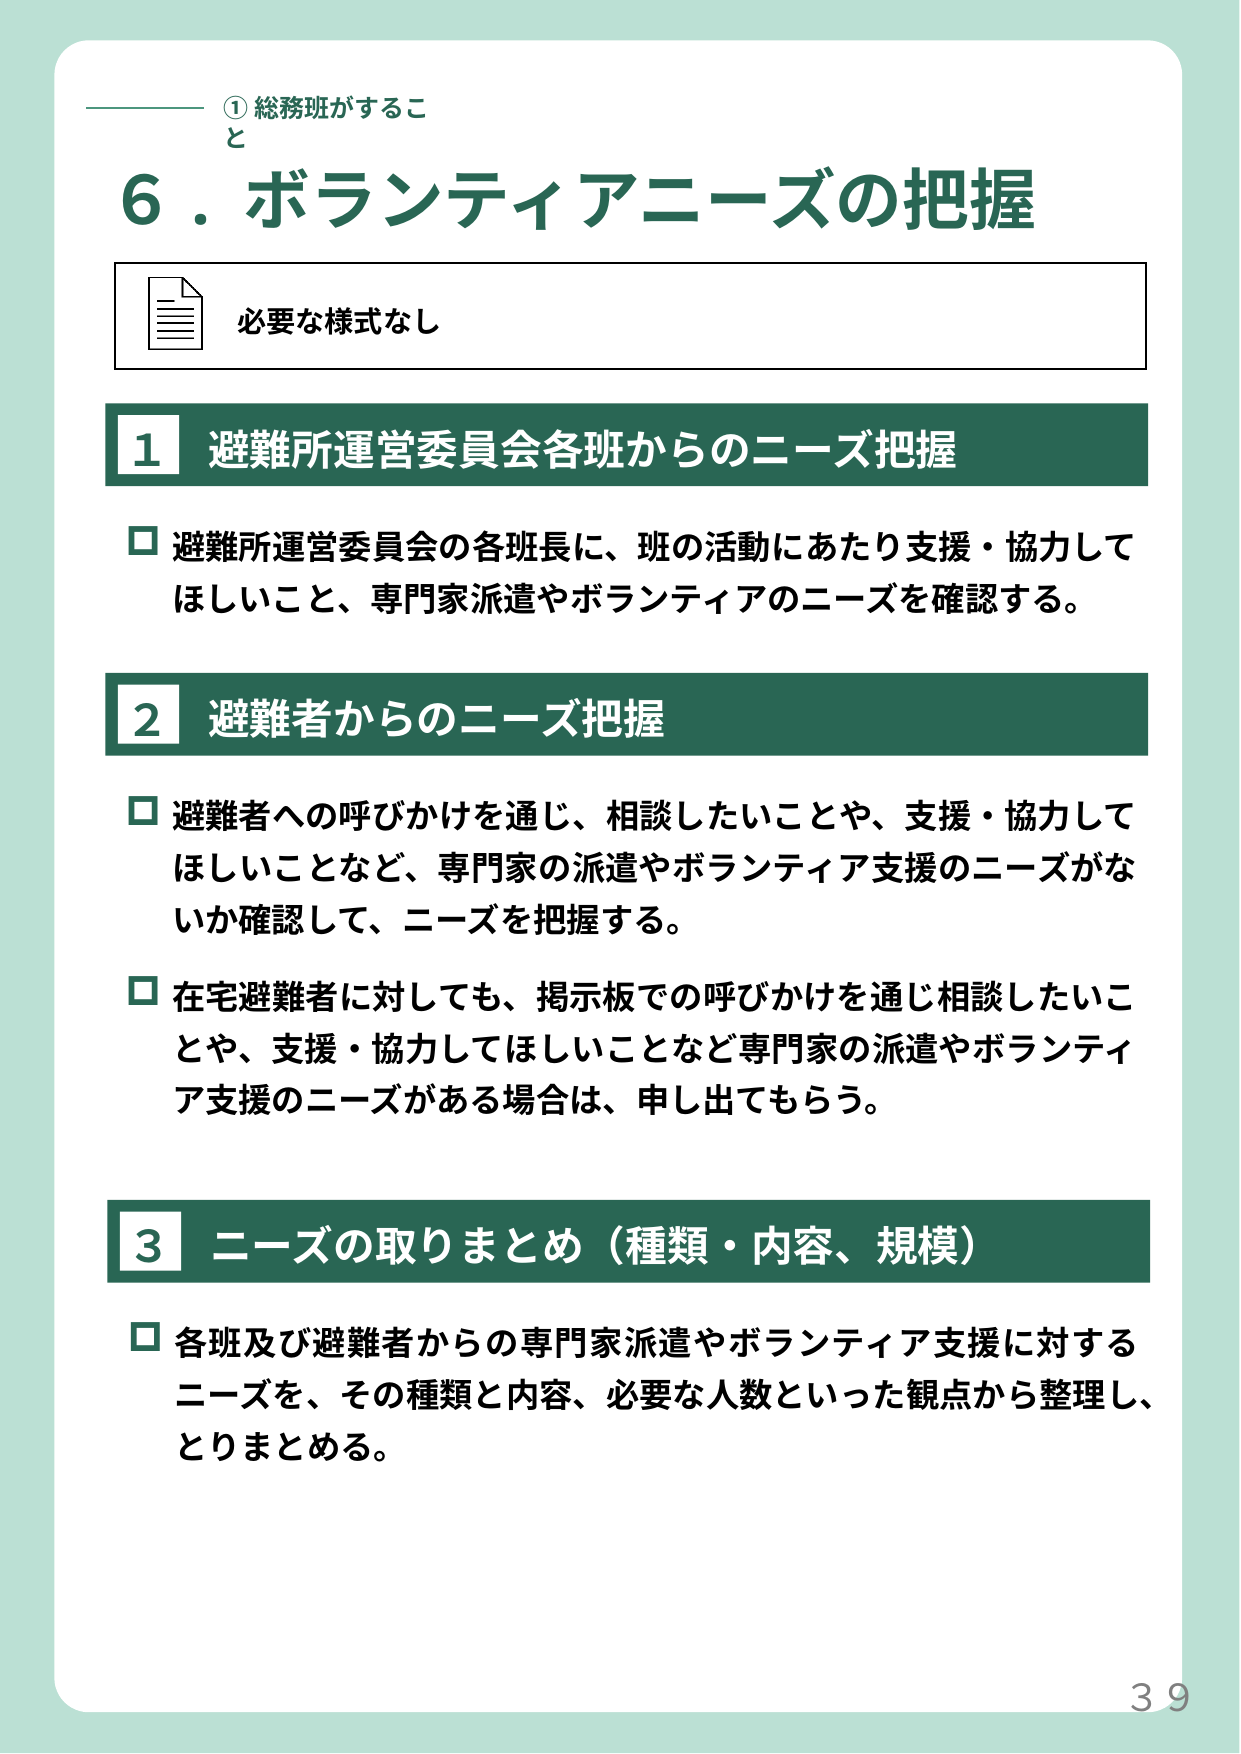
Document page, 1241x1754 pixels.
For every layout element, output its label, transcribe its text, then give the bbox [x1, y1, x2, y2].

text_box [105, 672, 1149, 756]
text_box 避難所運営委員会の各班長に、班の活動にあたり支援・協力してほしいこと、専門家派遣やボランティアのニーズを確認する。 [123, 512, 1139, 618]
text_box ３９ [1105, 1666, 1216, 1727]
text_box 各班及び避難者からの専門家派遣やボランティア支援に対するニーズを、その種類と内容、必要な人数といった観点から整理し、とりまとめる。 [125, 1308, 1141, 1466]
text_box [105, 403, 1149, 487]
text_box 避難者への呼びかけを通じ、相談したいことや、支援・協力してほしいことなど、専門家の派遣やボランティア支援のニーズがないか確認して、ニーズを把握する。 在宅避難者に対しても、掲示板での呼びかけを通じ相談したいことや、支援・協力してほしいことなど専門家の派遣やボランティア支援のニーズがある場合は、申し出てもらう。 [123, 781, 1139, 1120]
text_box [115, 262, 1147, 370]
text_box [107, 1199, 1151, 1283]
text_box ６. ボランティアニーズの把握 [106, 155, 1170, 238]
